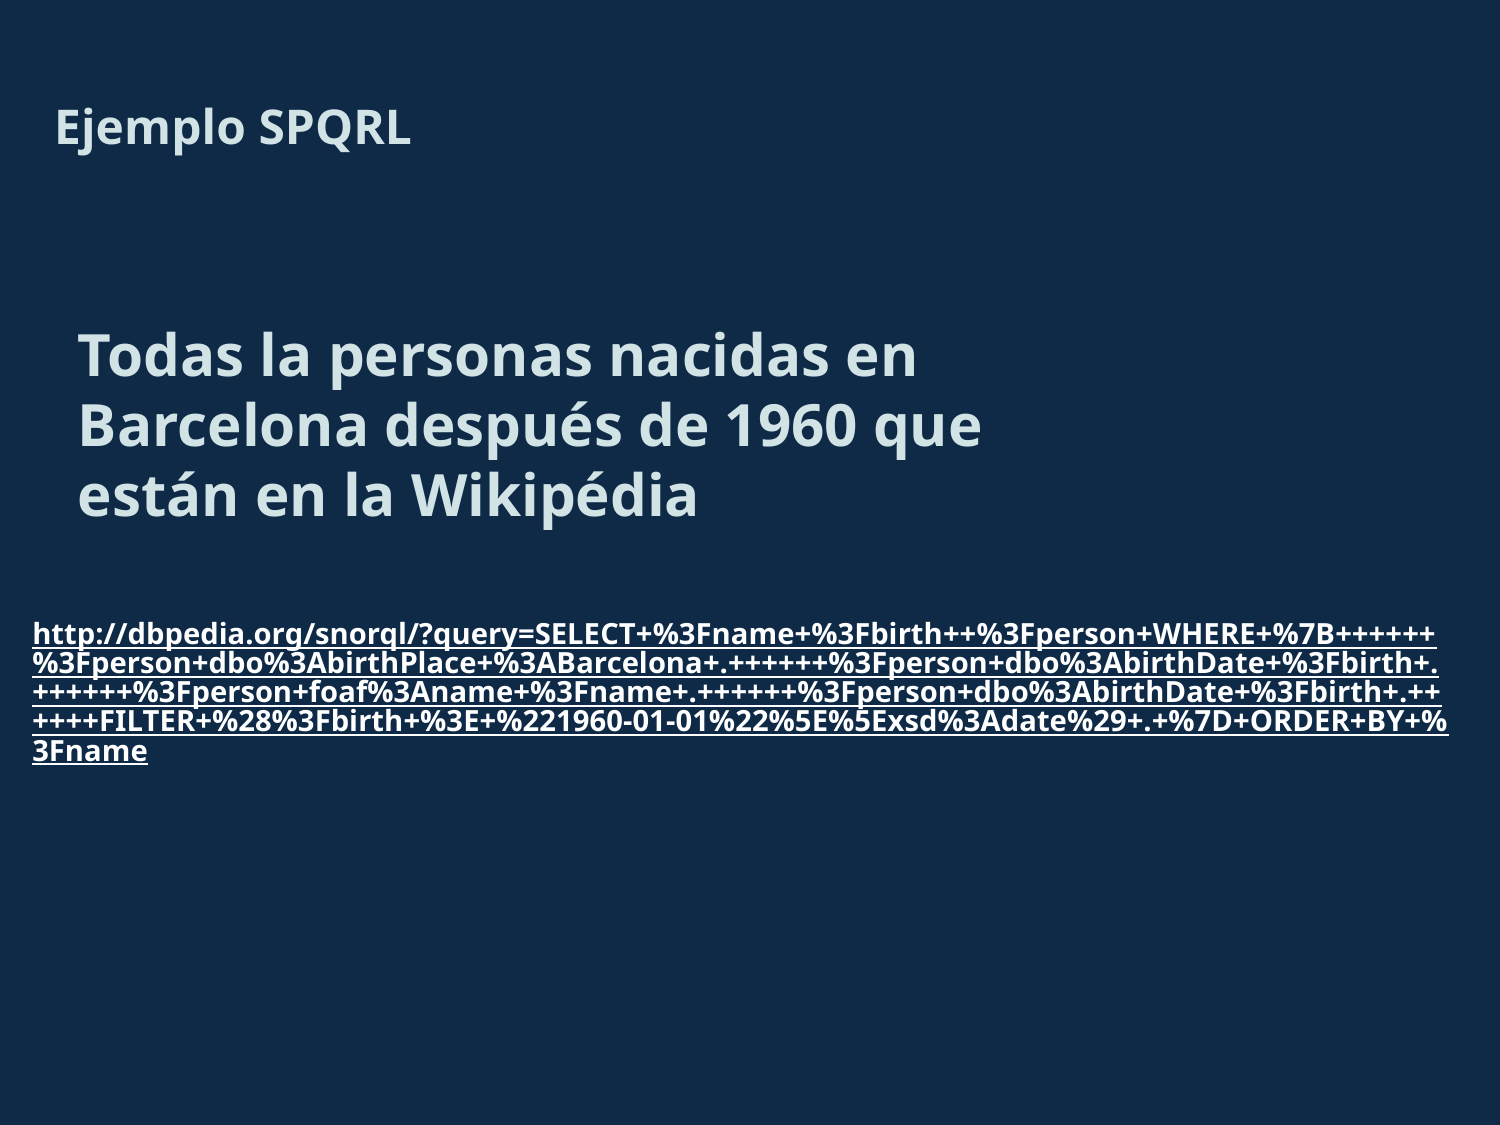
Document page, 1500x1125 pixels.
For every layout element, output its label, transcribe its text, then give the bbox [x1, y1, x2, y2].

text_box Ejemplo SPQRL [54, 57, 1086, 248]
text_box Todas la personas nacidas en Barcelona después de 1960 que están en la Wikipédia [63, 303, 1158, 606]
text_box http://dbpedia.org/snorql/?query=SELECT+%3Fname+%3Fbirth++%3Fperson+WHERE+%7B++++++%3Fperson+dbo%3AbirthPlace+%3ABarcelona+.++++++%3Fperson+dbo%3AbirthDate+%3Fbirth+.++++++%3Fperson+foaf%3Aname+%3Fname+.++++++%3Fperson+dbo%3AbirthDate+%3Fbirth+.++++++FILTER+%28%3Fbirth+%3E+%221960-01-01%22%5E%5Exsd%3Adate%29+.+%7D+ORDER+BY+%3Fname [17, 600, 1471, 1010]
